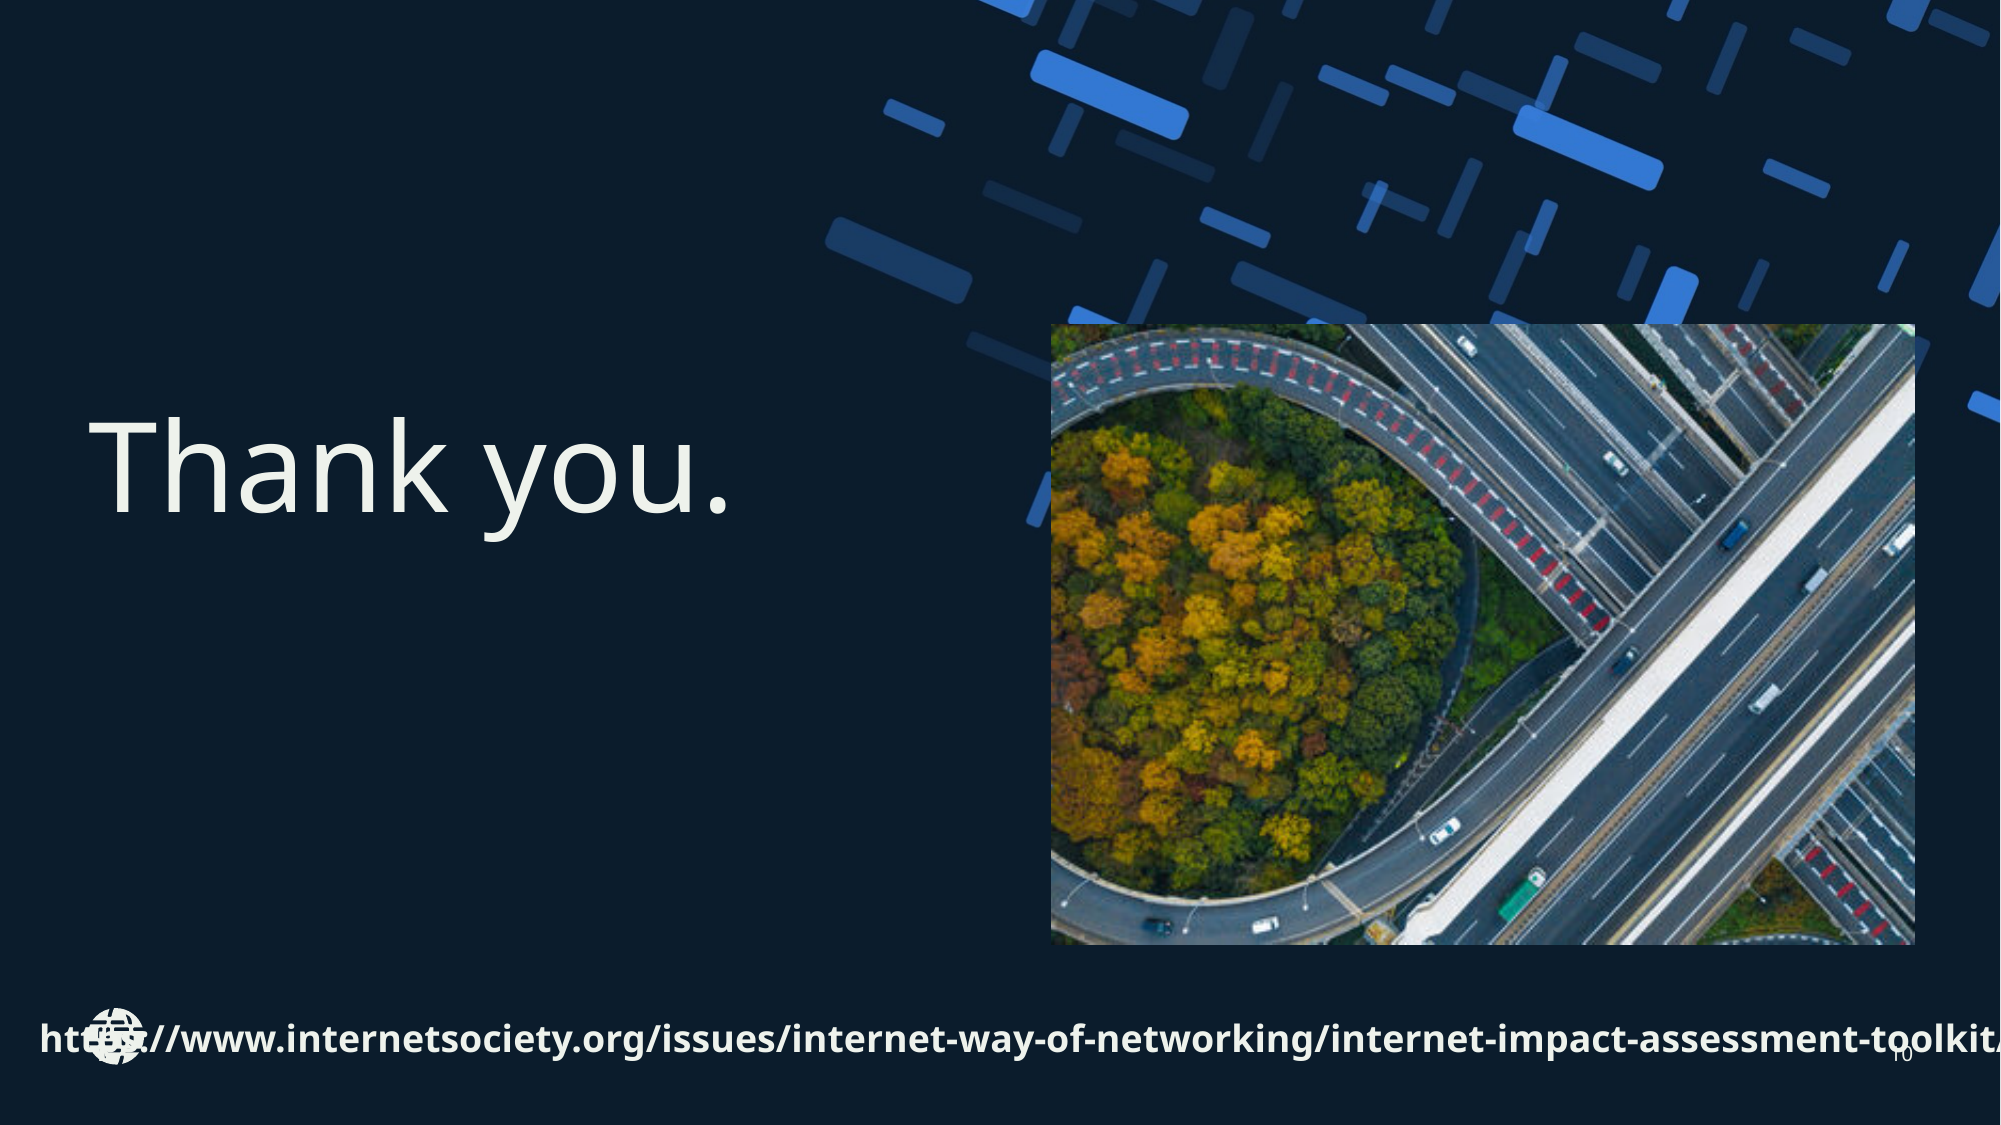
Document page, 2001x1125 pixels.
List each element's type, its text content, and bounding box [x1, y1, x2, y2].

picture [0, 0, 2001, 1125]
text_box https://www.internetsociety.org/issues/internet-way-of-networking/internet-impact-assessment-toolkit/ [24, 1008, 2000, 1068]
